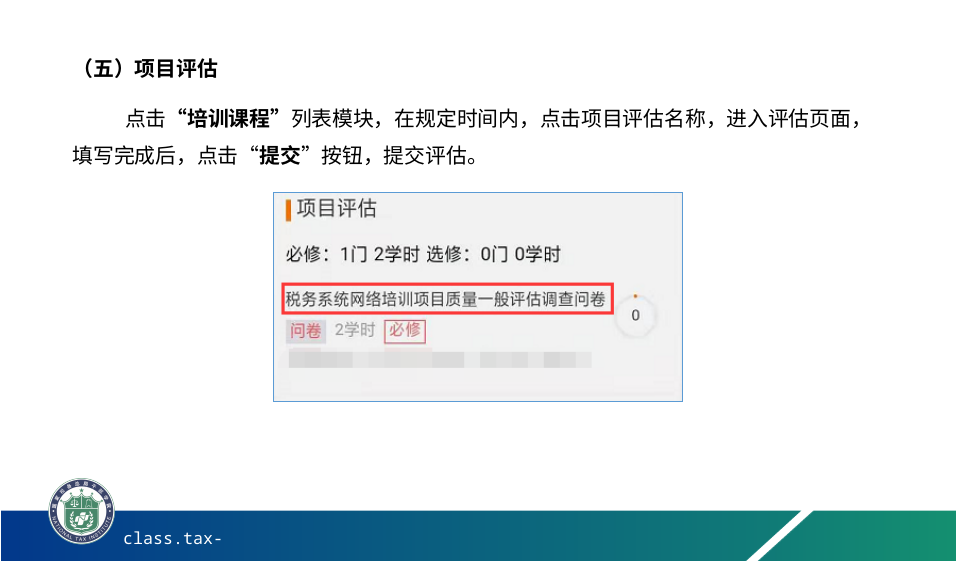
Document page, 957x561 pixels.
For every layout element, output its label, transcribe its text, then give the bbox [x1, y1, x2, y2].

picture [47, 477, 116, 545]
text_box （五）项目评估 点击“培训课程”列表模块，在规定时间内，点击项目评估名称，进入评估页面，填写完成后，点击“提交”按钮，提交评估。 [57, 35, 870, 201]
picture [273, 192, 683, 402]
